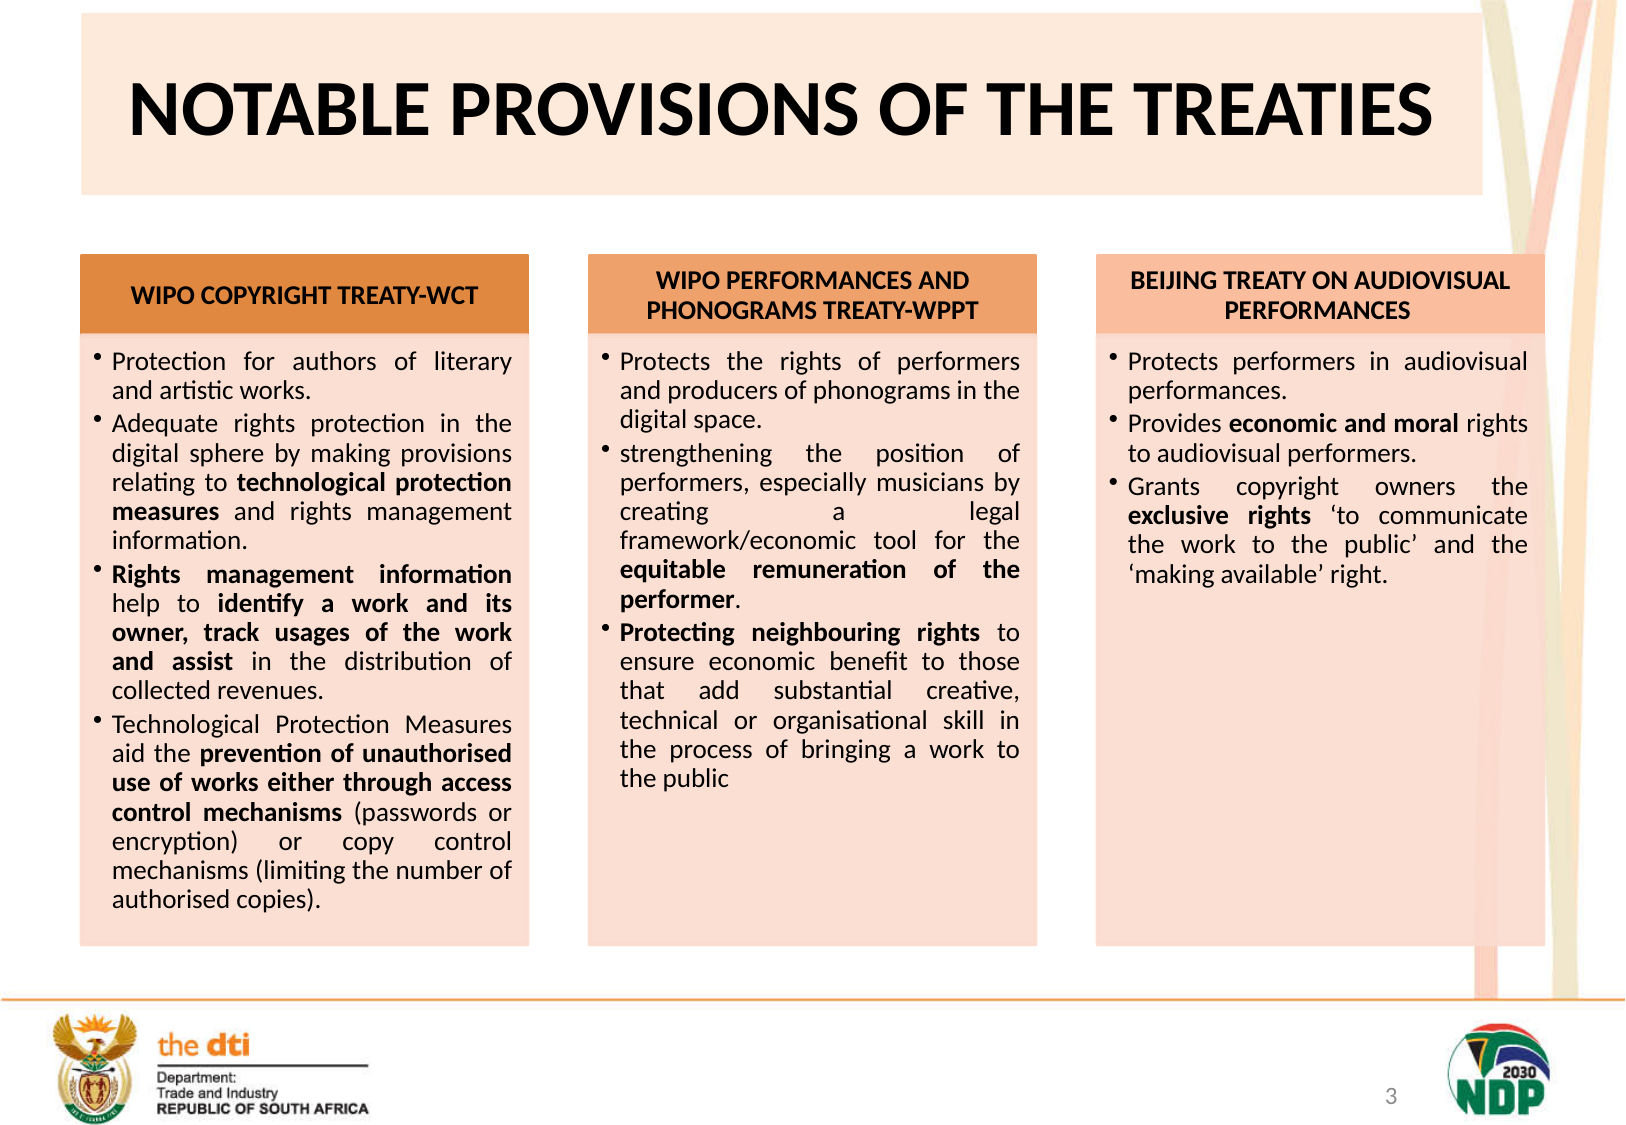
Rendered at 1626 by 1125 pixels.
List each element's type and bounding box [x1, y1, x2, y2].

picture [0, 0, 1625, 1125]
list [80, 207, 1544, 993]
